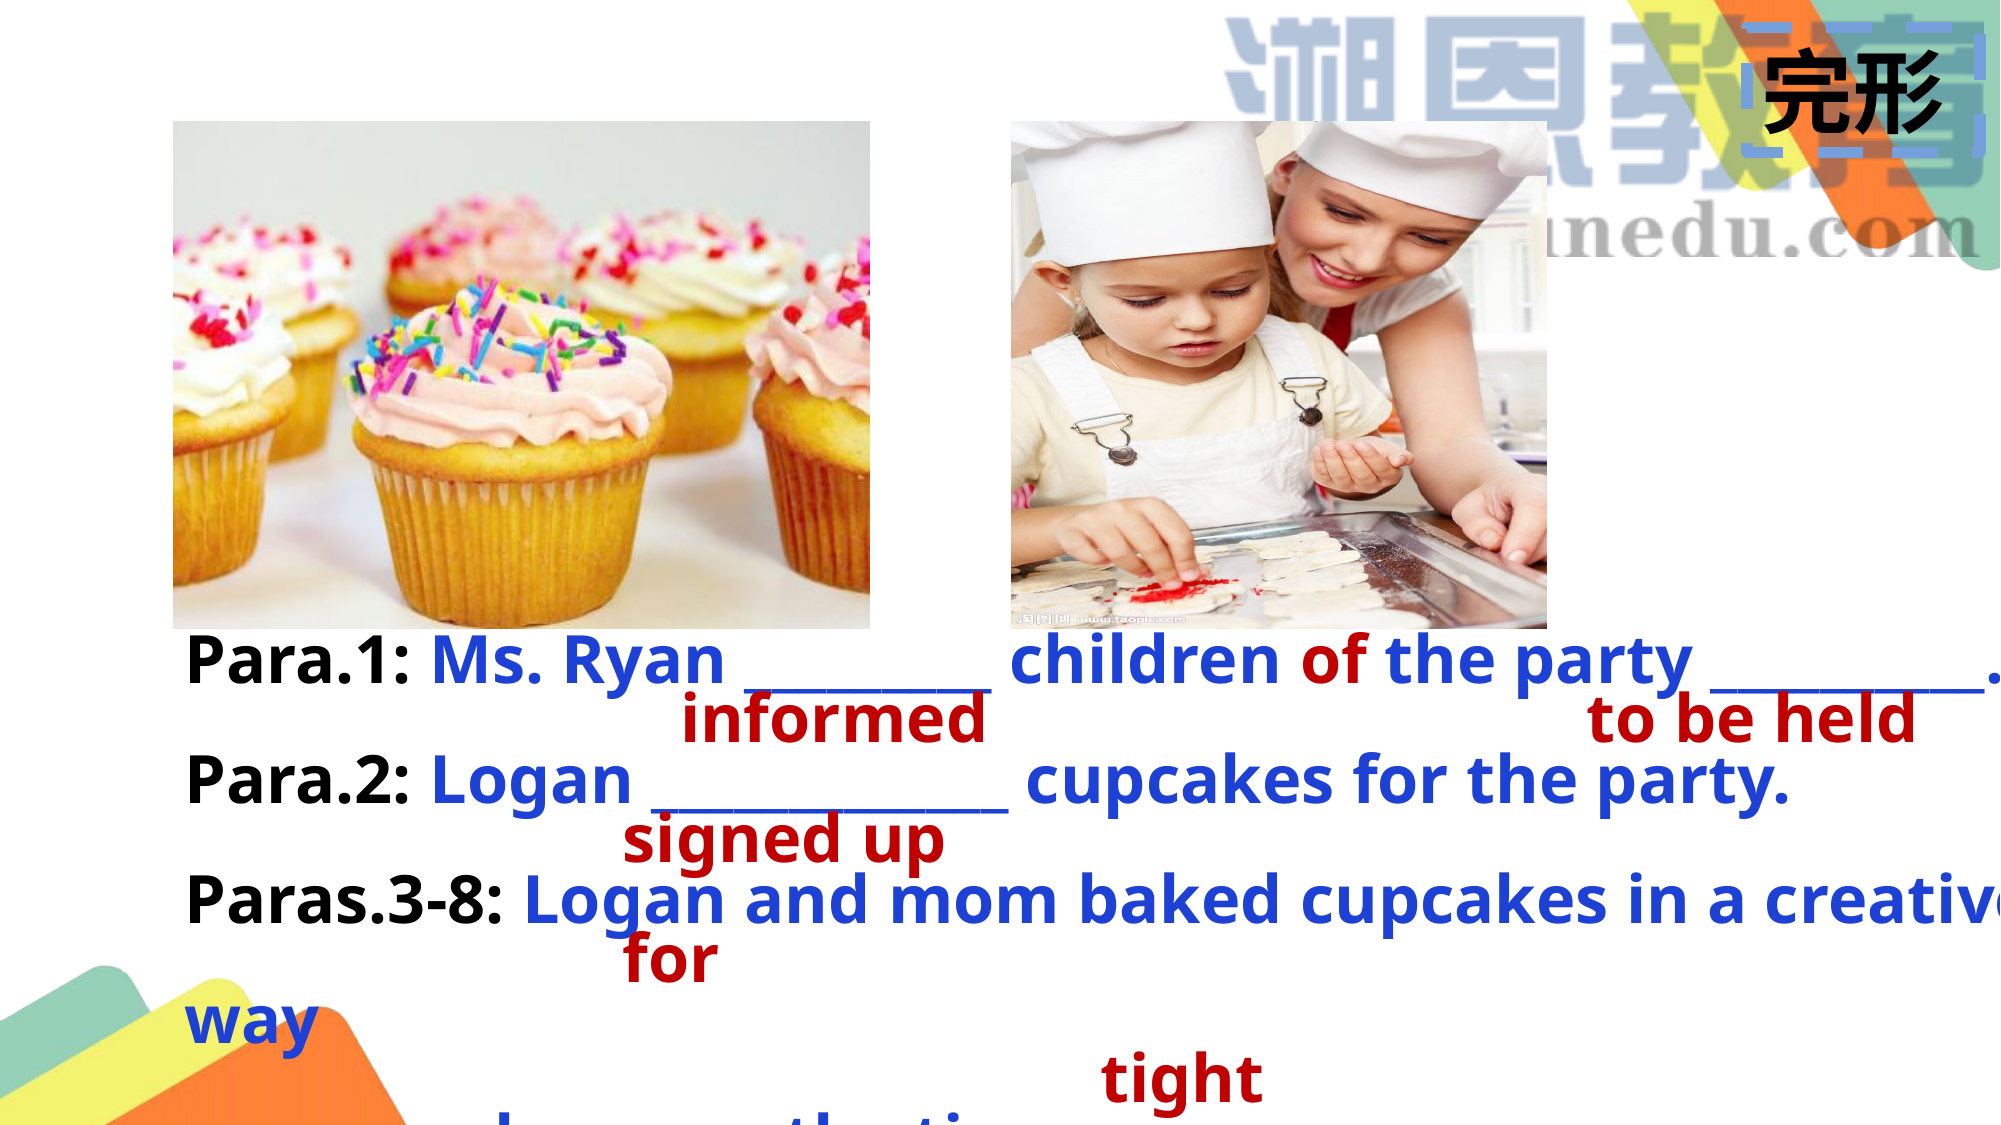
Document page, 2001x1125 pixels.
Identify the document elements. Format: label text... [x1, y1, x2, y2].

picture [0, 669, 173, 1125]
picture [173, 121, 870, 629]
text_box Para.1: Ms. Ryan _________ children of the party __________. Para.2: Logan _____________ cupcakes for the party. Paras.3-8: Logan and mom baked cupcakes in a creative way because the time was _____. [173, 571, 2000, 1125]
text_box tight [1085, 988, 1280, 1124]
picture [1011, 0, 2001, 629]
text_box informed [665, 628, 1004, 748]
text_box signed up for [607, 748, 1061, 1003]
text_box to be held [1572, 628, 1934, 764]
text_box 完形 [1746, 27, 1981, 153]
